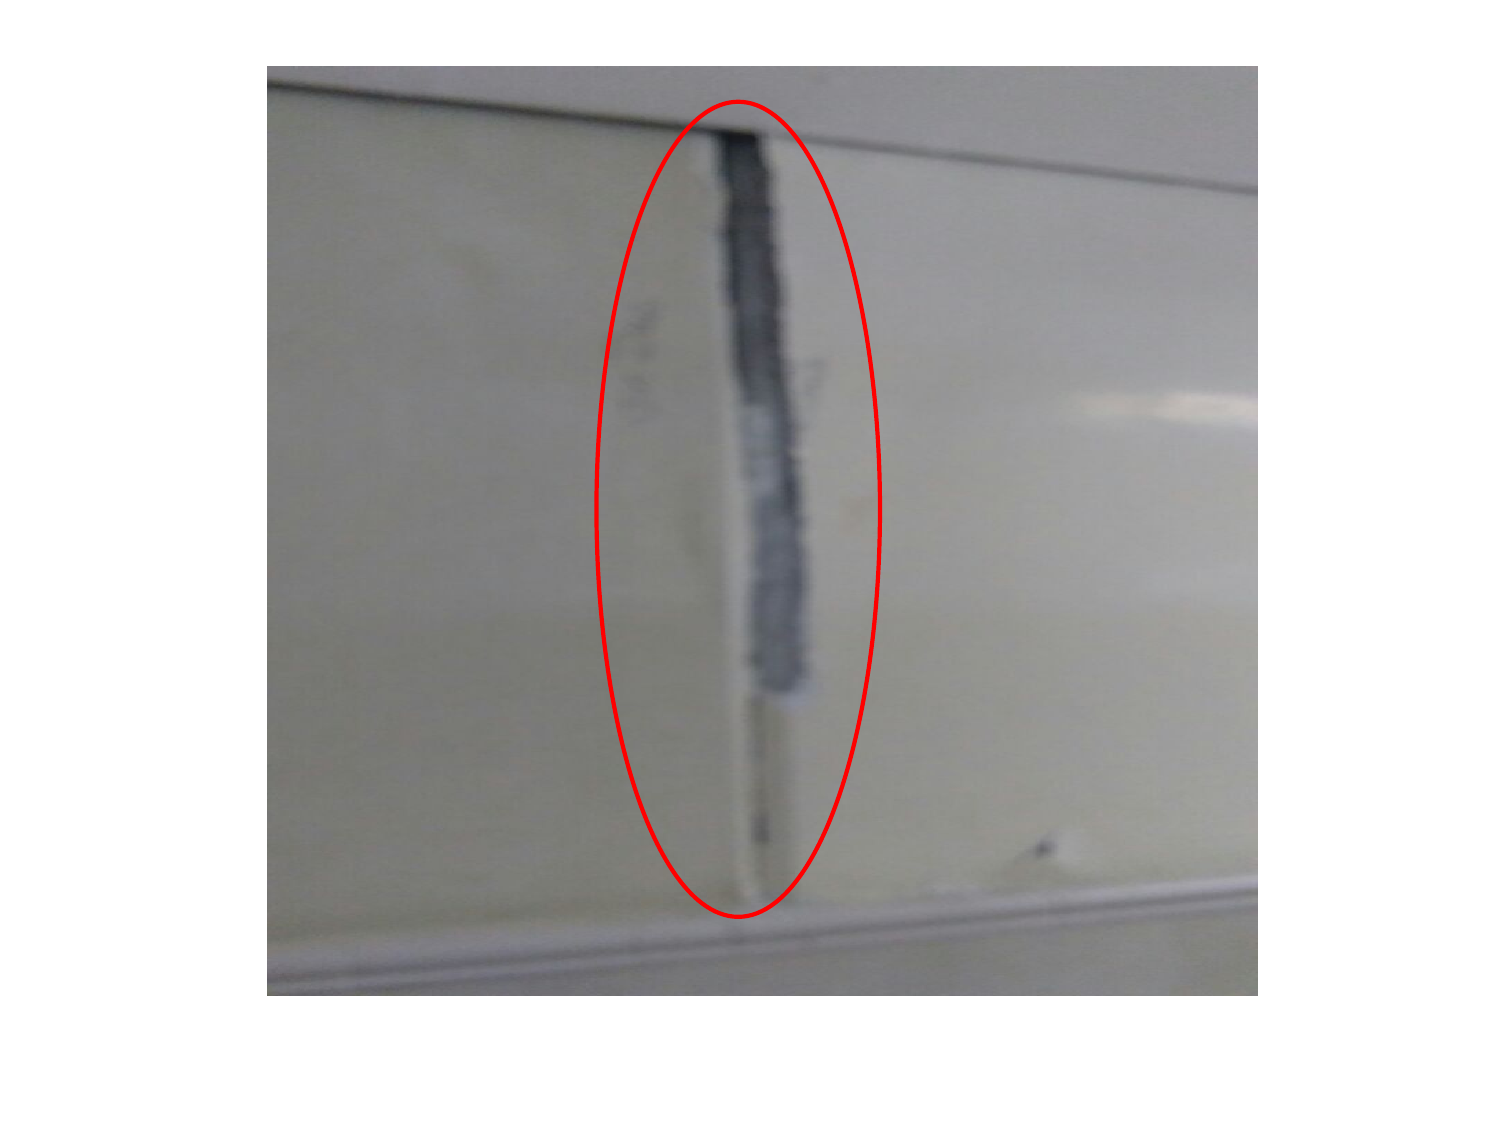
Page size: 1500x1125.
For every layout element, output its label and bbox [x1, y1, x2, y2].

picture [266, 66, 1259, 996]
